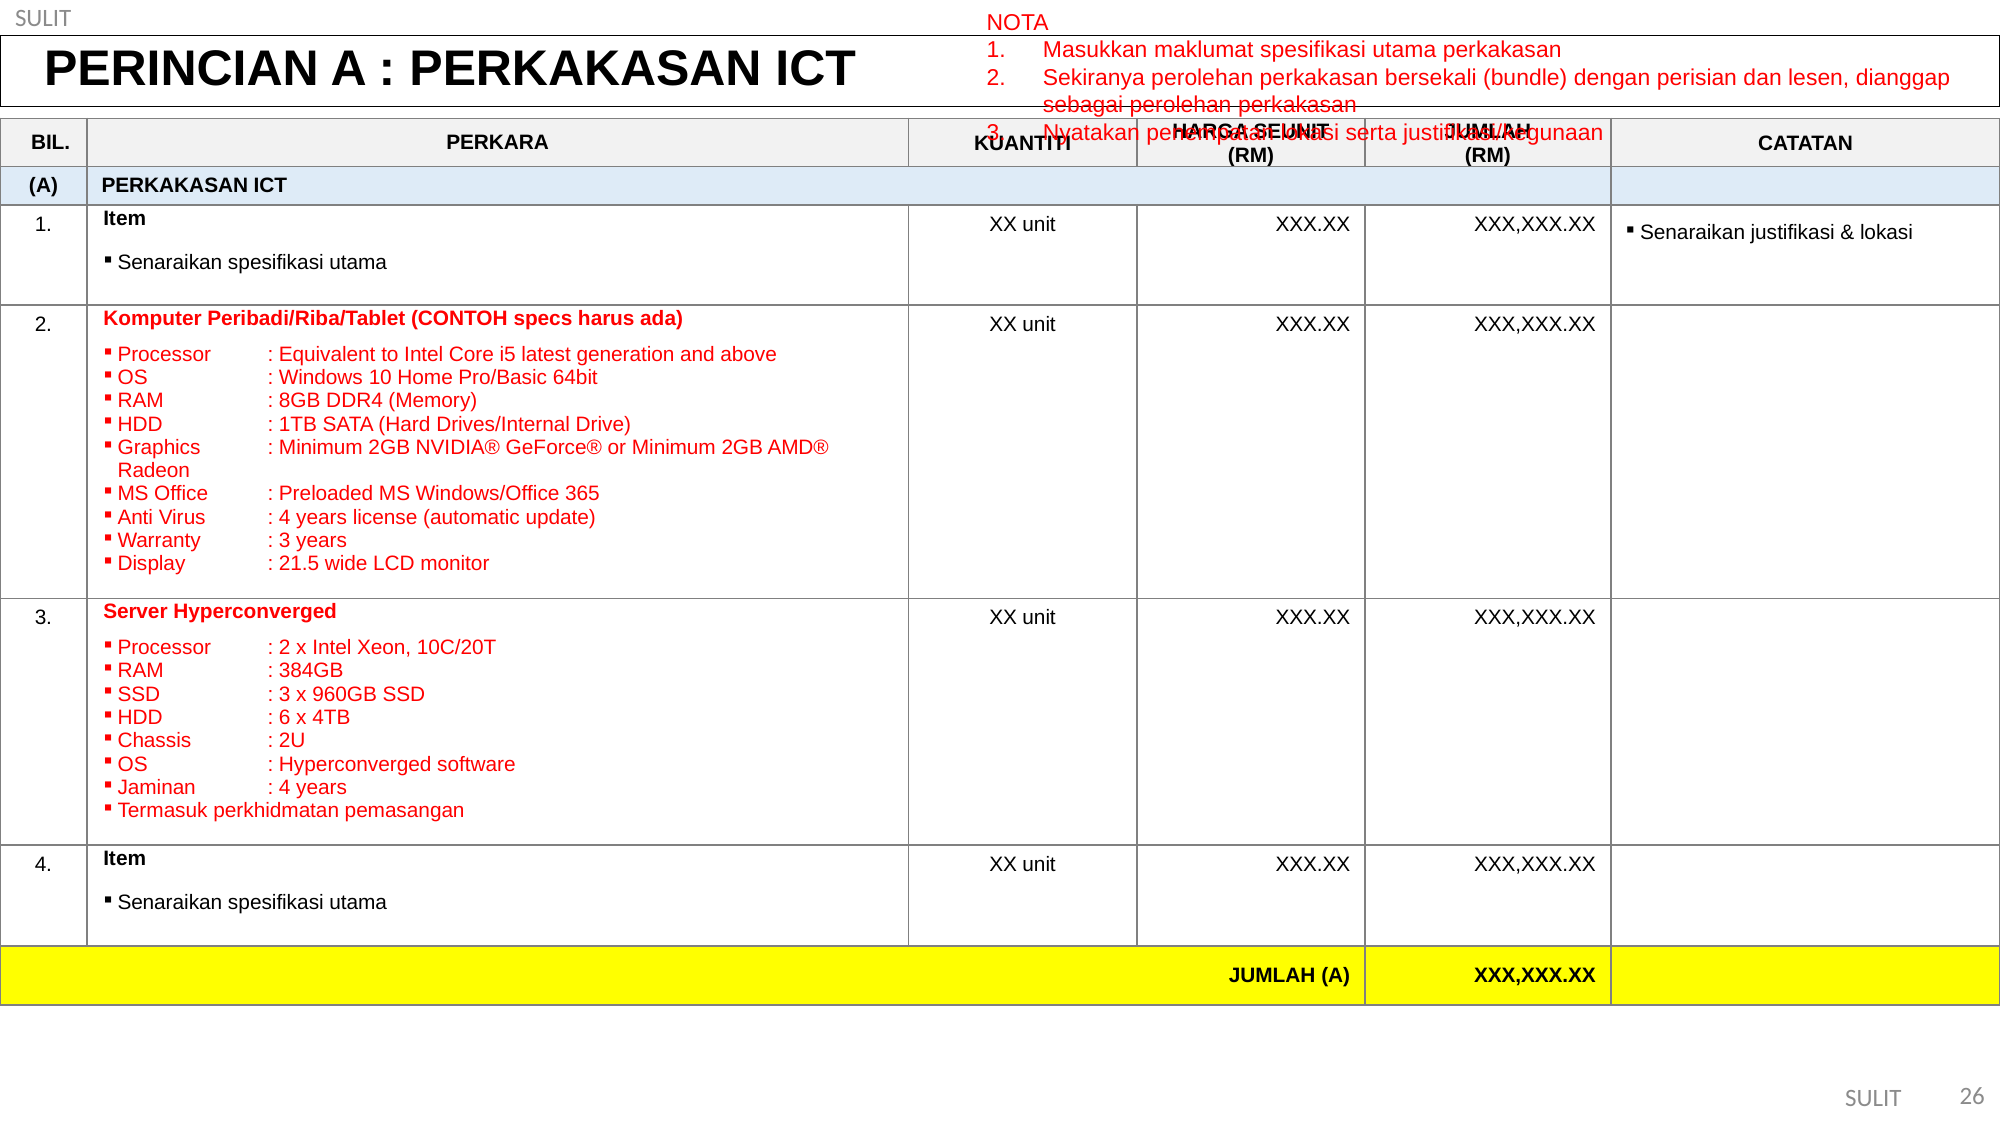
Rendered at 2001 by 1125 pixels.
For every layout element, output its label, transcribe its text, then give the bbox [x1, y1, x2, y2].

table_cell XX unit [909, 206, 1136, 304]
table_cell Komputer Peribadi/Riba/Tablet (CONTOH specs harus ada) Processor : Equivalent to Intel Core i5 latest generation and above OS : Windows 10 Home Pro/Basic 64bit RAM : 8GB DDR4 (Memory) HDD : 1TB SATA (Hard Drives/Internal Drive) Graphics : Minimum 2GB NVIDIA® GeForce® or Minimum 2GB AMD® Radeon MS Office : Preloaded MS Windows/Office 365 Anti Virus : 4 years license (automatic update) Warranty : 3 years Display : 21.5 wide LCD monitor [88, 306, 908, 598]
table_cell XXX,XXX.XX [1366, 599, 1610, 844]
table_cell 2. [1, 306, 86, 598]
table_cell JUMLAH (A) [1, 947, 1364, 1004]
table_header BIL. [1, 119, 86, 166]
table_cell XXX,XXX.XX [1366, 306, 1610, 598]
table_cell [1612, 306, 1999, 598]
table_header PERKARA [88, 119, 908, 166]
table_cell XX unit [909, 306, 1136, 598]
table_cell XXX.XX [1138, 206, 1364, 304]
table_cell 1. [1, 206, 86, 304]
table_cell XXX,XXX.XX [1366, 846, 1610, 945]
table_header KUANTITI [909, 119, 971, 166]
table_cell XXX,XXX.XX [1366, 947, 1610, 1004]
table_cell Senaraikan justifikasi & lokasi [1612, 206, 1999, 304]
table_cell Server Hyperconverged Processor : 2 x Intel Xeon, 10C/20T RAM : 384GB SSD : 3 x 960GB SSD HDD : 6 x 4TB Chassis : 2U OS : Hyperconverged software Jaminan : 4 years Termasuk perkhidmatan pemasangan [88, 599, 908, 844]
text_box PERINCIAN A : PERKAKASAN ICT [1986, 35, 2000, 107]
table_cell Item Senaraikan spesifikasi utama [88, 206, 908, 304]
table_cell [1612, 599, 1999, 844]
table_cell [1612, 167, 1999, 204]
table_cell XXX.XX [1138, 599, 1364, 844]
table_header CATATAN [1986, 119, 1999, 166]
table_cell [1612, 947, 1999, 1004]
table_cell Item Senaraikan spesifikasi utama [88, 846, 908, 945]
table_cell 3. [1, 599, 86, 844]
text_box NOTA Masukkan maklumat spesifikasi utama perkakasan Sekiranya perolehan perkakasan bersekali (bundle) dengan perisian dan lesen, dianggap sebagai perolehan perkakasan Nyatakan penempatan lokasi serta justifikasi/kegunaan [971, 0, 1986, 180]
table_cell XXX.XX [1138, 846, 1364, 945]
table_cell XX unit [909, 846, 1136, 945]
table_cell XXX,XXX.XX [1366, 206, 1610, 304]
text_box PERINCIAN A : PERKAKASAN ICT [0, 35, 971, 107]
table_cell 4. [1, 846, 86, 945]
table_cell XX unit [909, 599, 1136, 844]
slide_number 26 [1916, 1065, 2000, 1125]
table_cell XXX.XX [1138, 306, 1364, 598]
table_cell (A) [1, 167, 86, 204]
table_cell [1612, 846, 1999, 945]
table_cell PERKAKASAN ICT [88, 167, 1610, 204]
